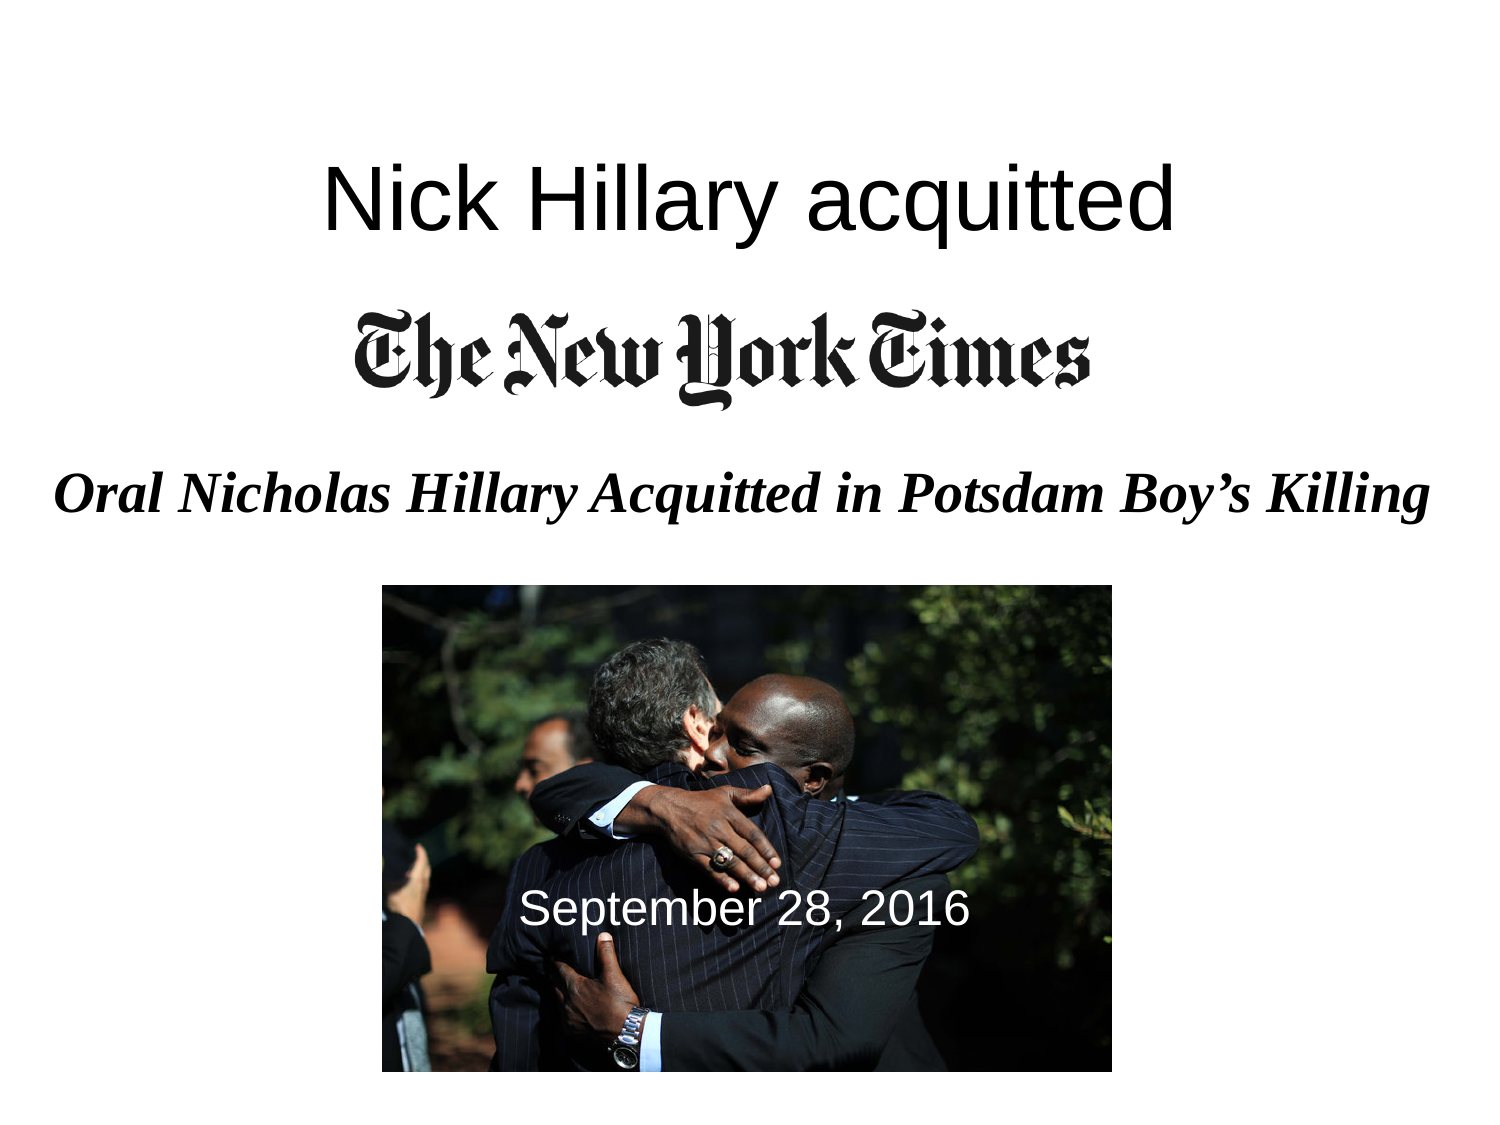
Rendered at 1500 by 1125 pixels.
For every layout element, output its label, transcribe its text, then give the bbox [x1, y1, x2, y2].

text_box Oral Nicholas Hillary Acquitted in Potsdam Boy’s Killing [32, 447, 1454, 532]
picture [327, 291, 1125, 425]
title Nick Hillary acquitted [112, 99, 1388, 288]
picture [381, 585, 1112, 1073]
